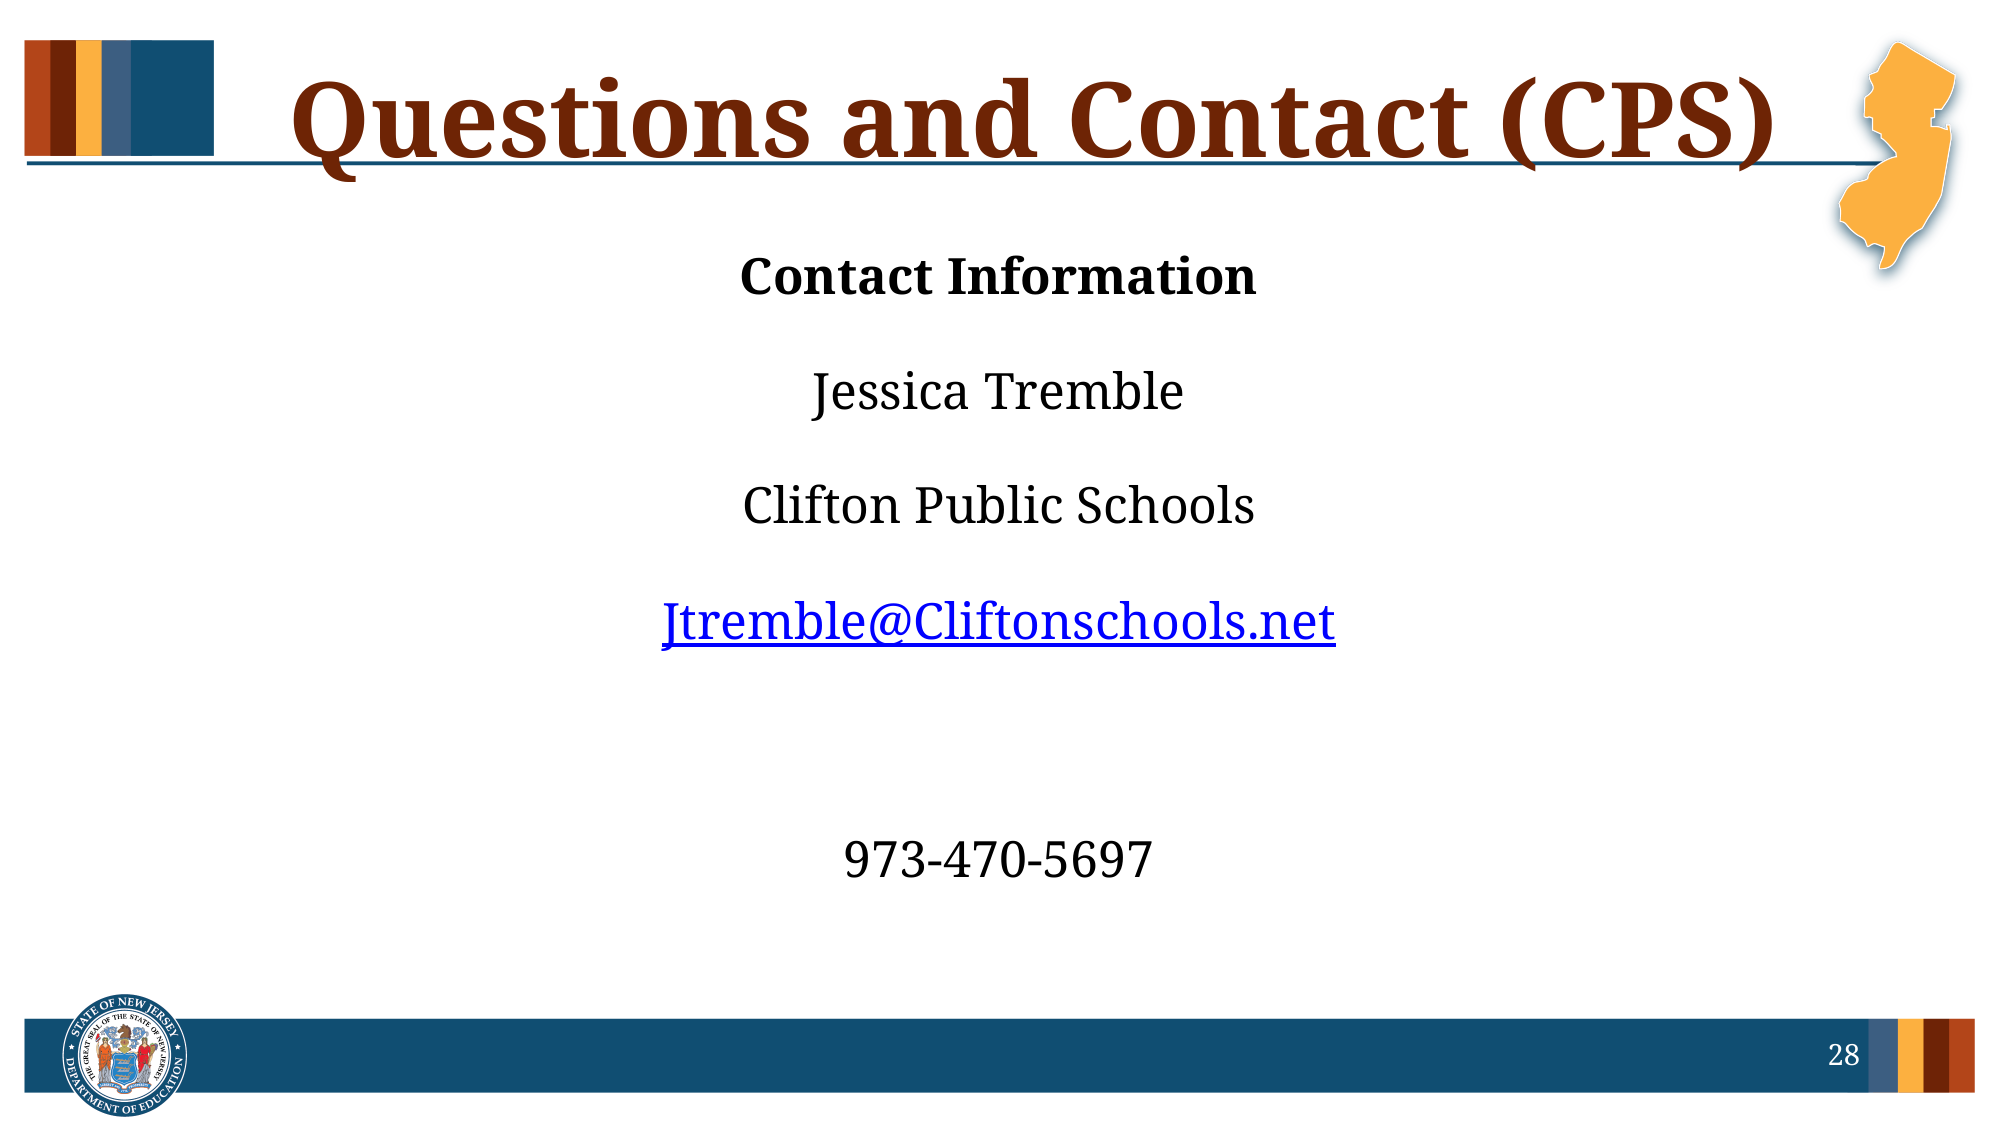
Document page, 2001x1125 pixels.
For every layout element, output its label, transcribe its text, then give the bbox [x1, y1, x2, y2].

picture [24, 26, 1976, 295]
title Questions and Contact (CPS) [206, 62, 1863, 185]
list Contact Information Jessica Tremble Clifton Public Schools Jtremble@Cliftonschools.net 973-470-5697 [23, 231, 1975, 993]
picture [24, 993, 1975, 1119]
slide_number 28 [1425, 1026, 1876, 1087]
